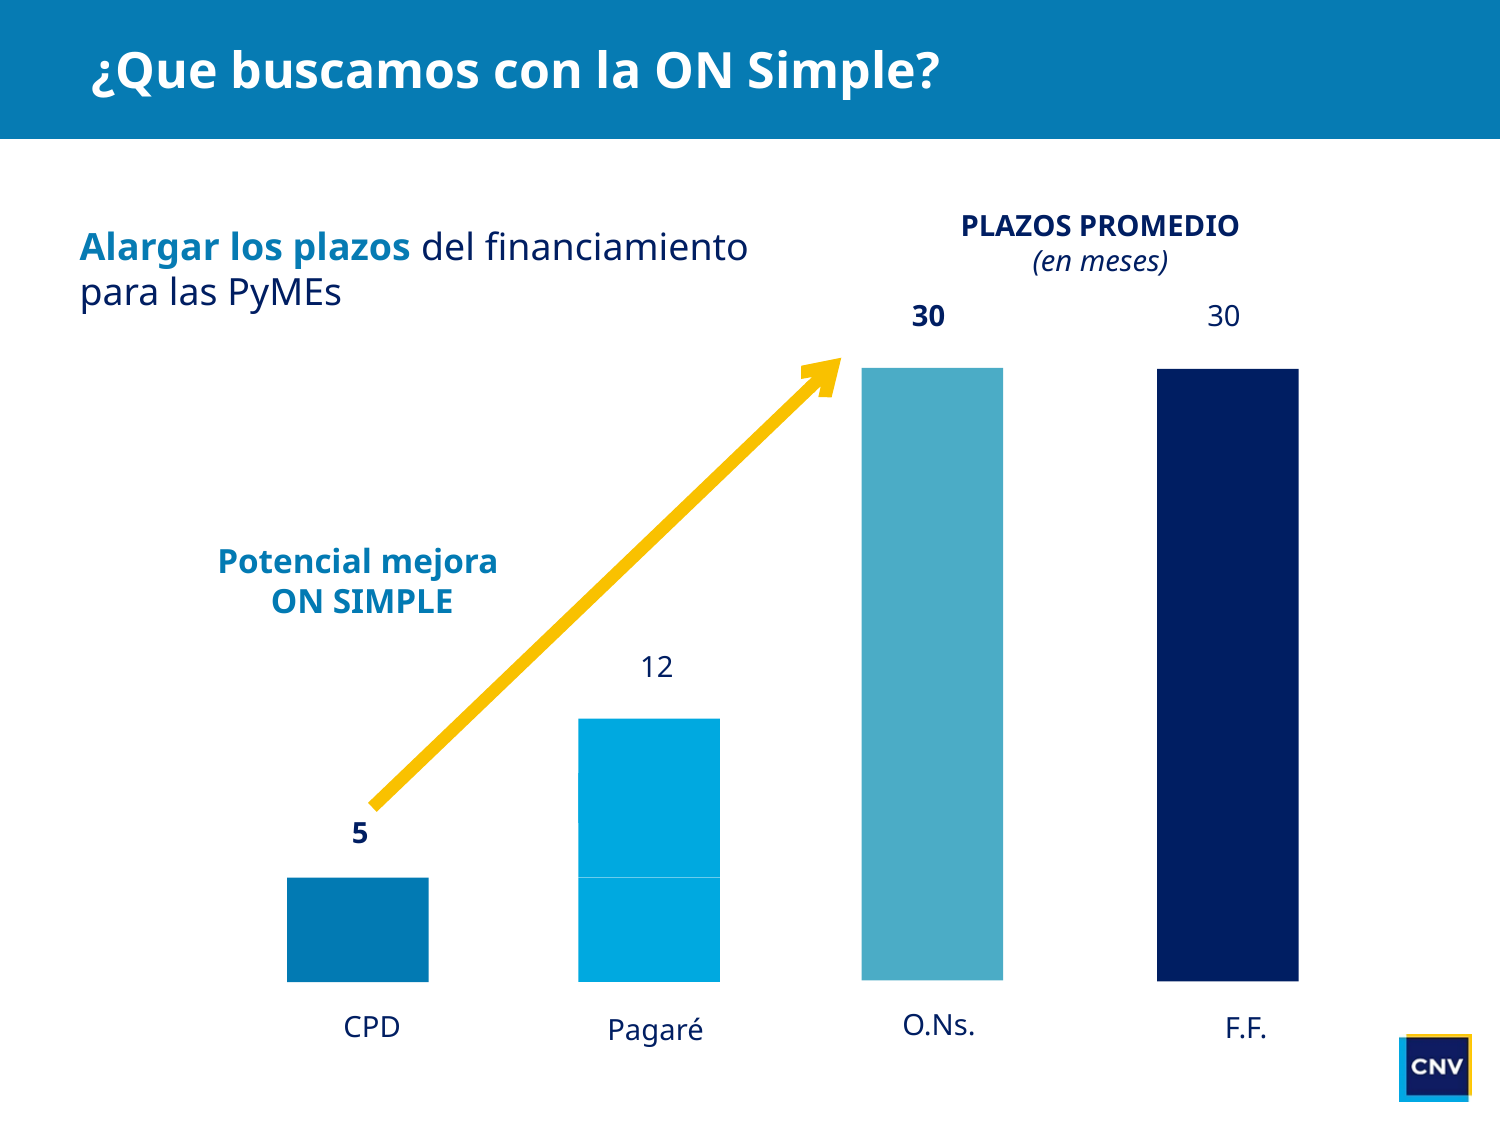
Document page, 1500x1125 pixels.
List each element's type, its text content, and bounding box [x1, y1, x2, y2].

text_box Pagaré [508, 1003, 803, 1054]
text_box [577, 816, 721, 982]
text_box ¿Que buscamos con la ON Simple? [77, 30, 1500, 106]
text_box [1155, 367, 1301, 983]
text_box O.Ns. [792, 999, 1087, 1049]
text_box F.F. [1099, 1001, 1394, 1052]
text_box CPD [225, 1000, 520, 1051]
text_box PLAZOS PROMEDIO (en meses) [725, 200, 1476, 285]
text_box [0, 0, 1500, 139]
text_box 5 [337, 807, 401, 857]
text_box Alargar los plazos del financiamiento para las PyMEs [64, 215, 774, 321]
text_box [860, 366, 1005, 982]
text_box 30 [897, 290, 1004, 341]
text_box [372, 357, 842, 808]
picture [1399, 1034, 1472, 1103]
text_box Potencial mejora ON SIMPLE [78, 532, 367, 627]
text_box 30 [1192, 290, 1299, 341]
text_box [285, 876, 431, 984]
